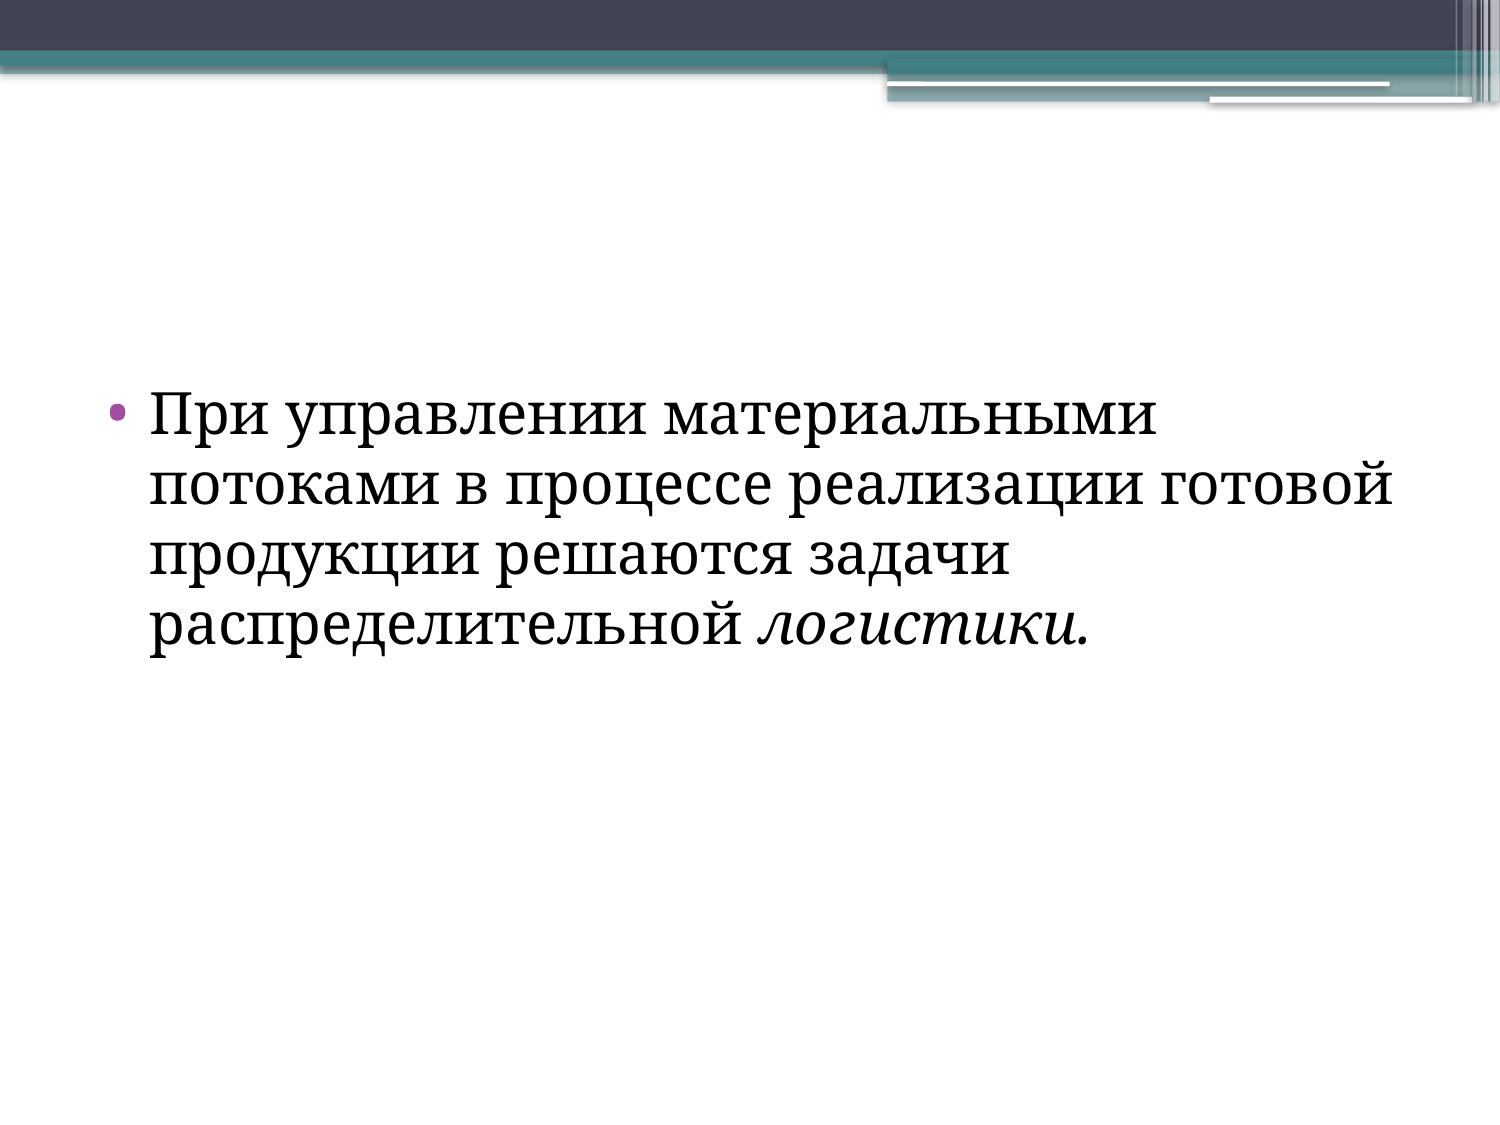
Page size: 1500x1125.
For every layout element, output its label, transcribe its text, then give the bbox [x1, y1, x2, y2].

list При управлении материальными потоками в процессе реализации готовой продукции решаются задачи распределительной логистики. [75, 368, 1425, 1079]
